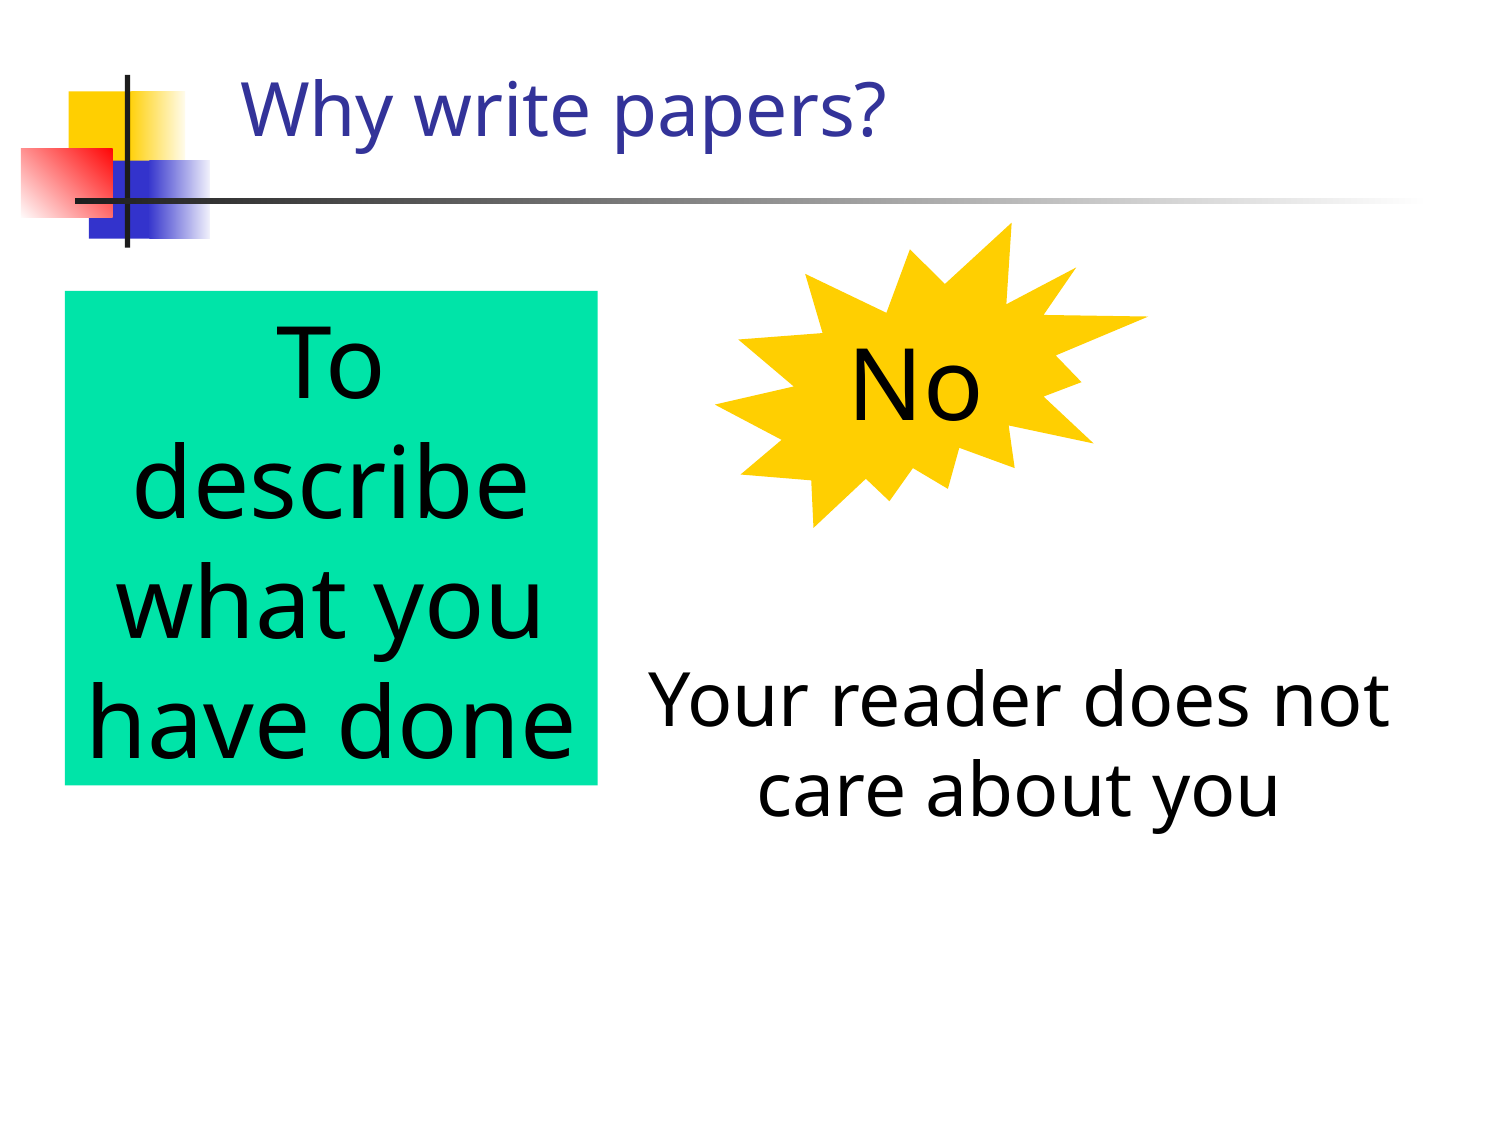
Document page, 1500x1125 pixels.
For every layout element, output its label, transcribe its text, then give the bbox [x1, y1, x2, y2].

title Why write papers? [224, 12, 1500, 201]
text_box No [714, 222, 1149, 528]
text_box To describe what you have done [64, 290, 598, 786]
text_box Your reader does not care about you [597, 644, 1442, 840]
